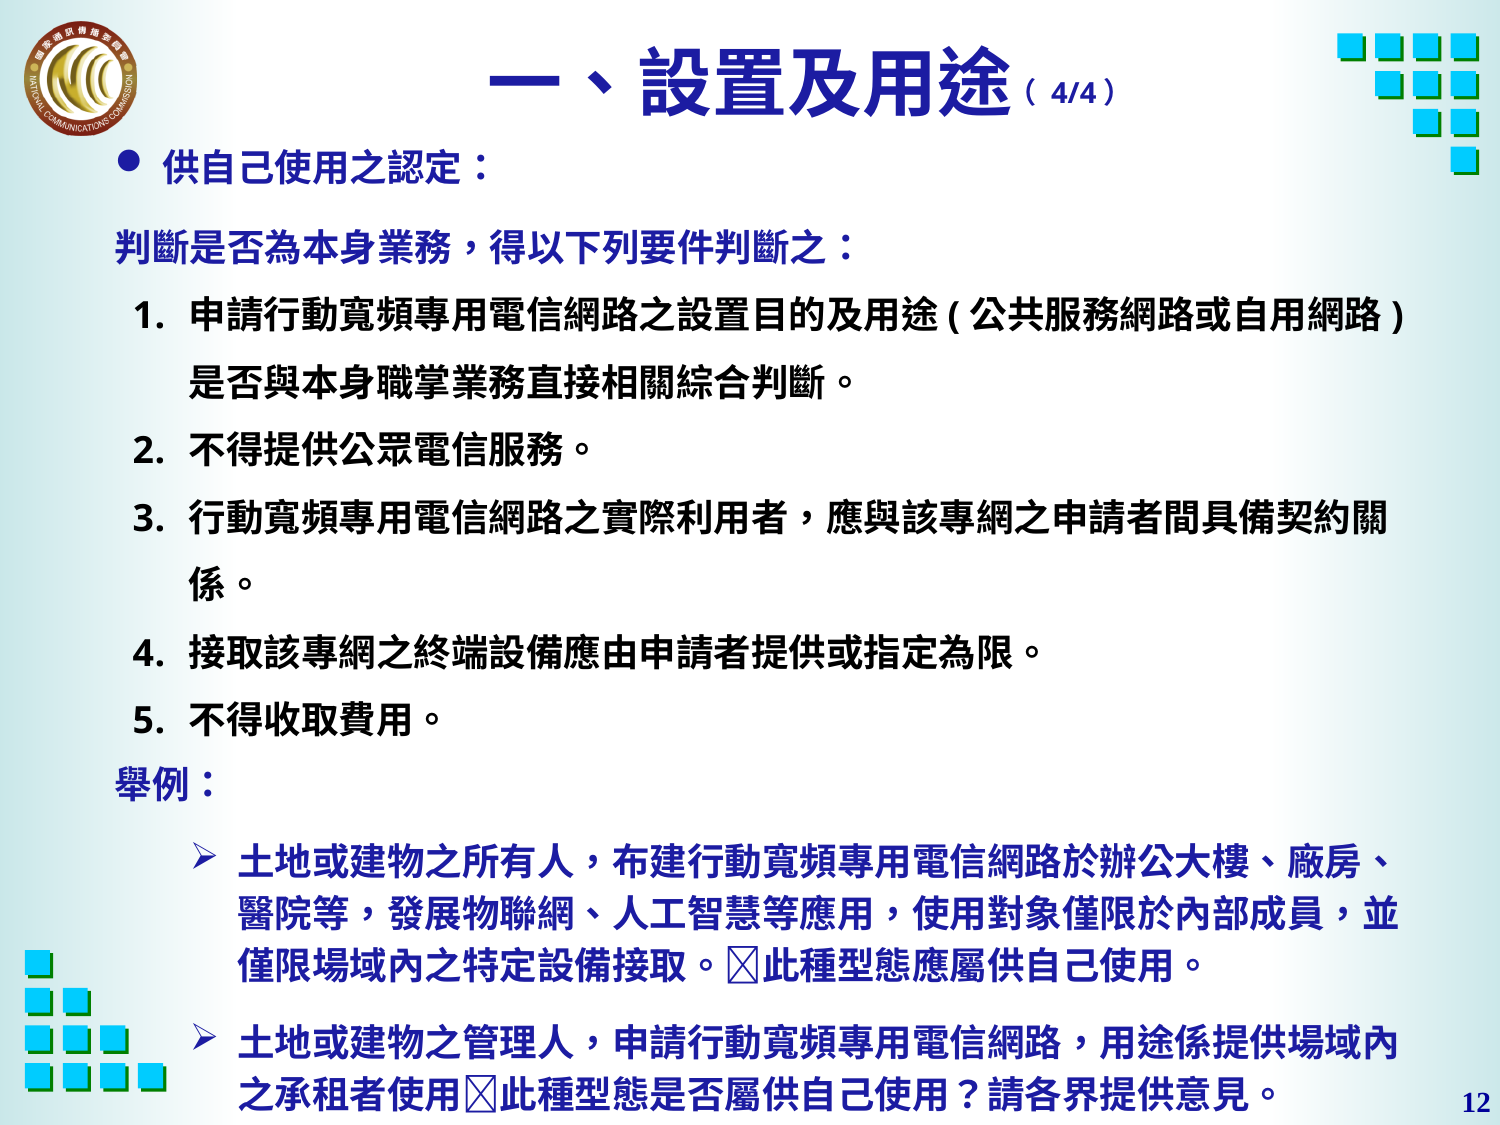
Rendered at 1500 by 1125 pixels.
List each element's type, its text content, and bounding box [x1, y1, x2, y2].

title 一、設置及用途 [0, 0, 1500, 162]
text_box 供自己使用之認定： 判斷是否為本身業務，得以下列要件判斷之： 申請行動寬頻專用電信網路之設置目的及用途(公共服務網路或自用網路)是否與本身職掌業務直接相關綜合判斷。 不得提供公眾電信服務。 行動寬頻專用電信網路之實際利用者，應與該專網之申請者間具備契約關係。 接取該專網之終端設備應由申請者提供或指定為限。 不得收取費用。 舉例： 土地或建物之所有人，布建行動寬頻專用電信網路於辦公大樓、廠房、醫院等，發展物聯網、人工智慧等應用，使用對象僅限於內部成員，並僅限場域內之特定設備接取。此種型態應屬供自己使用。 土地或建物之管理人，申請行動寬頻專用電信網路，用途係提供場域內之承租者使用此種型態是否屬供自己使用？請各界提供意見。 [100, 129, 1447, 1124]
text_box （ 4/4） [993, 66, 1148, 117]
